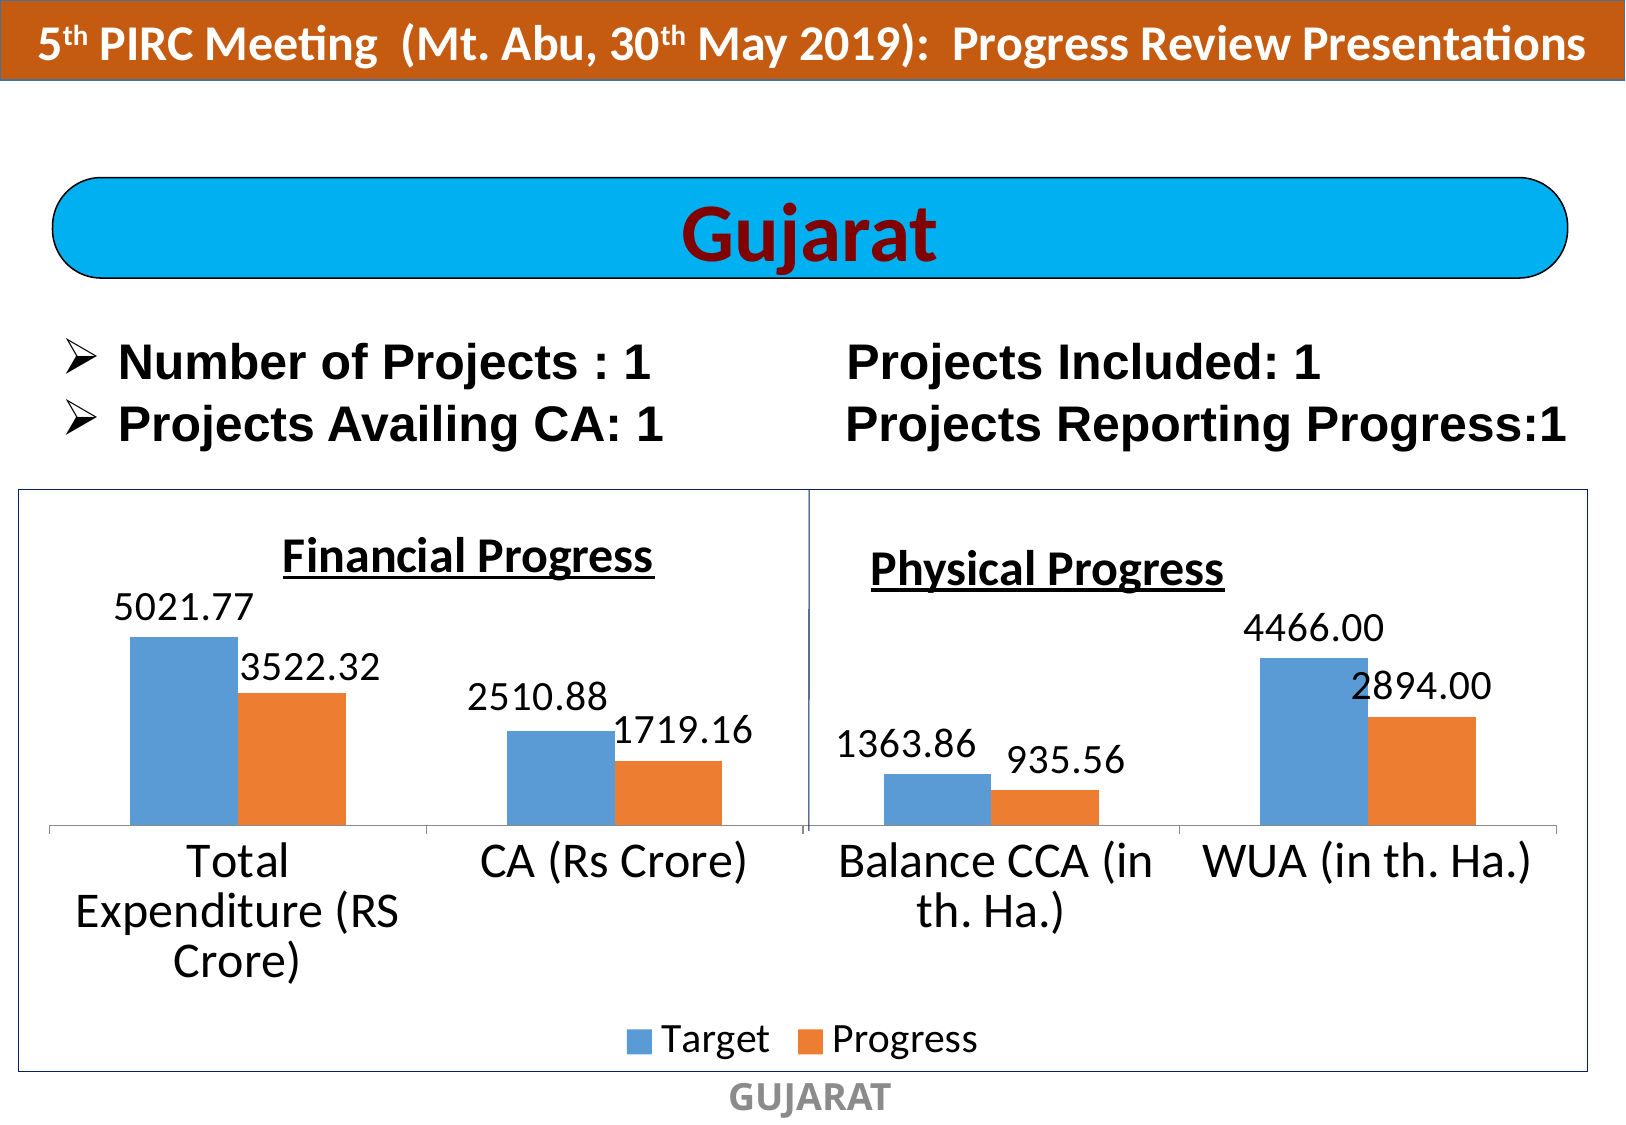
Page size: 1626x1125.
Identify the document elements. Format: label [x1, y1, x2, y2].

chart [18, 489, 1588, 1072]
text_box [0, 0, 1625, 81]
text_box [52, 177, 1568, 279]
footer [535, 1072, 1085, 1125]
table_header [53, 324, 1585, 489]
